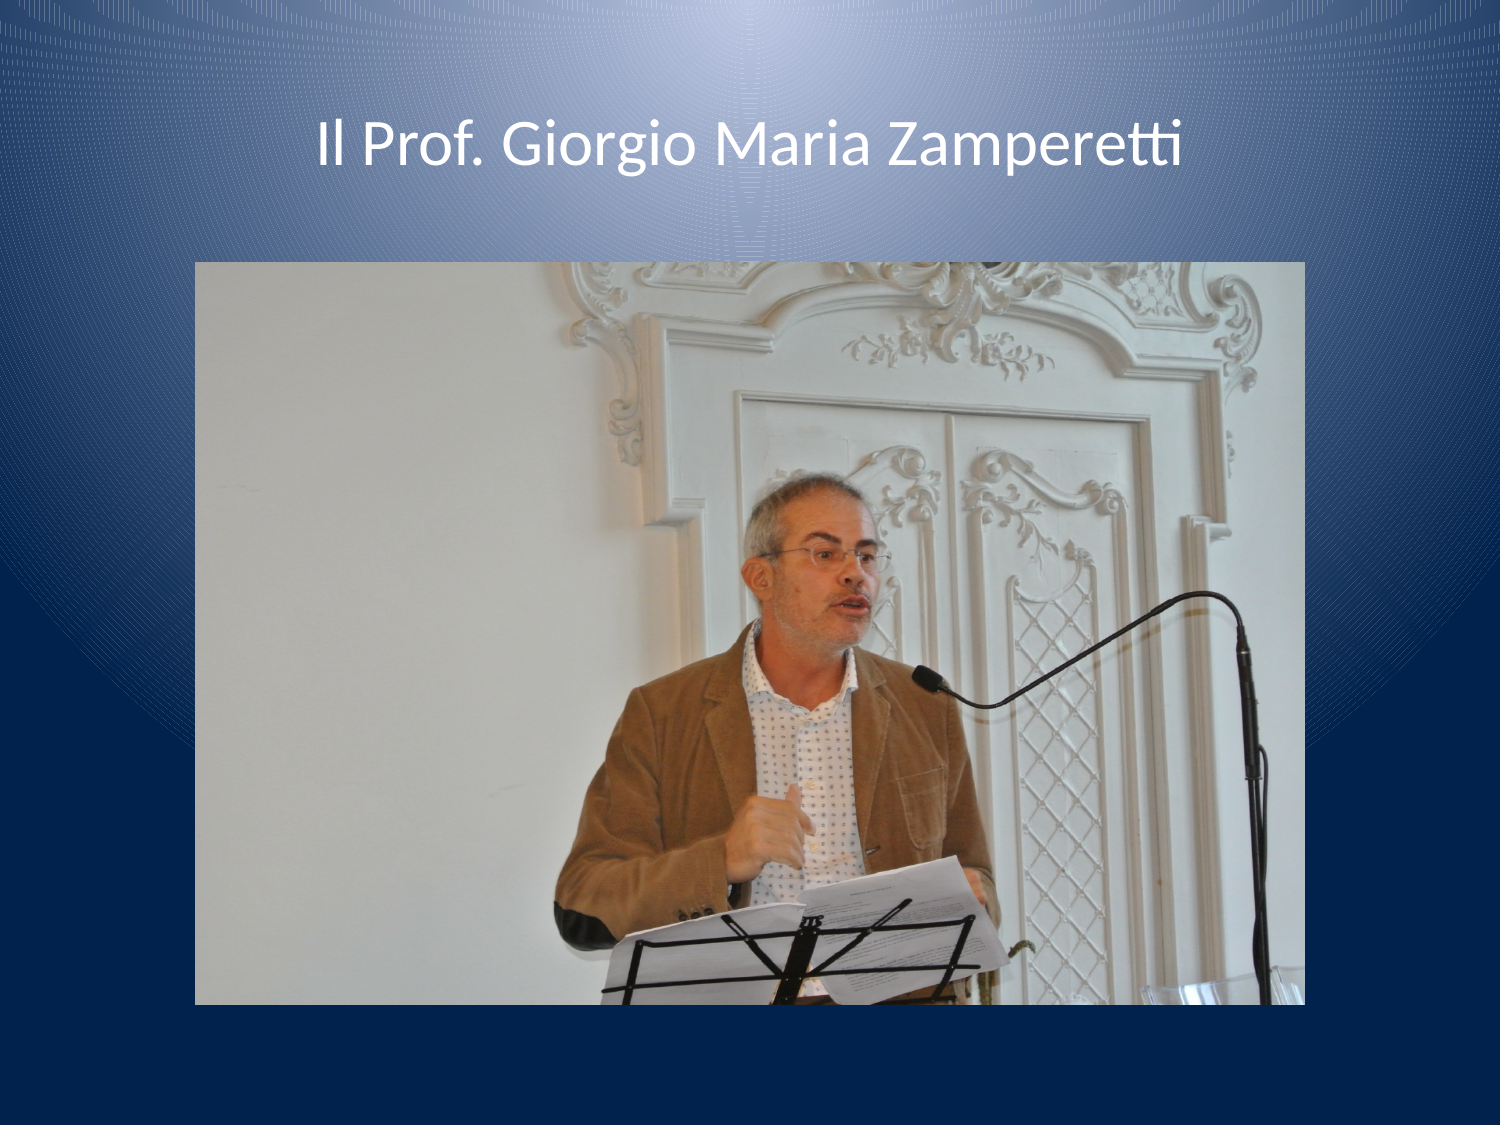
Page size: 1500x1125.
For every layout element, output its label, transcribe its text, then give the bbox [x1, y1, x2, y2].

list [195, 262, 1305, 1006]
title Il Prof. Giorgio Maria Zamperetti [75, 45, 1425, 233]
